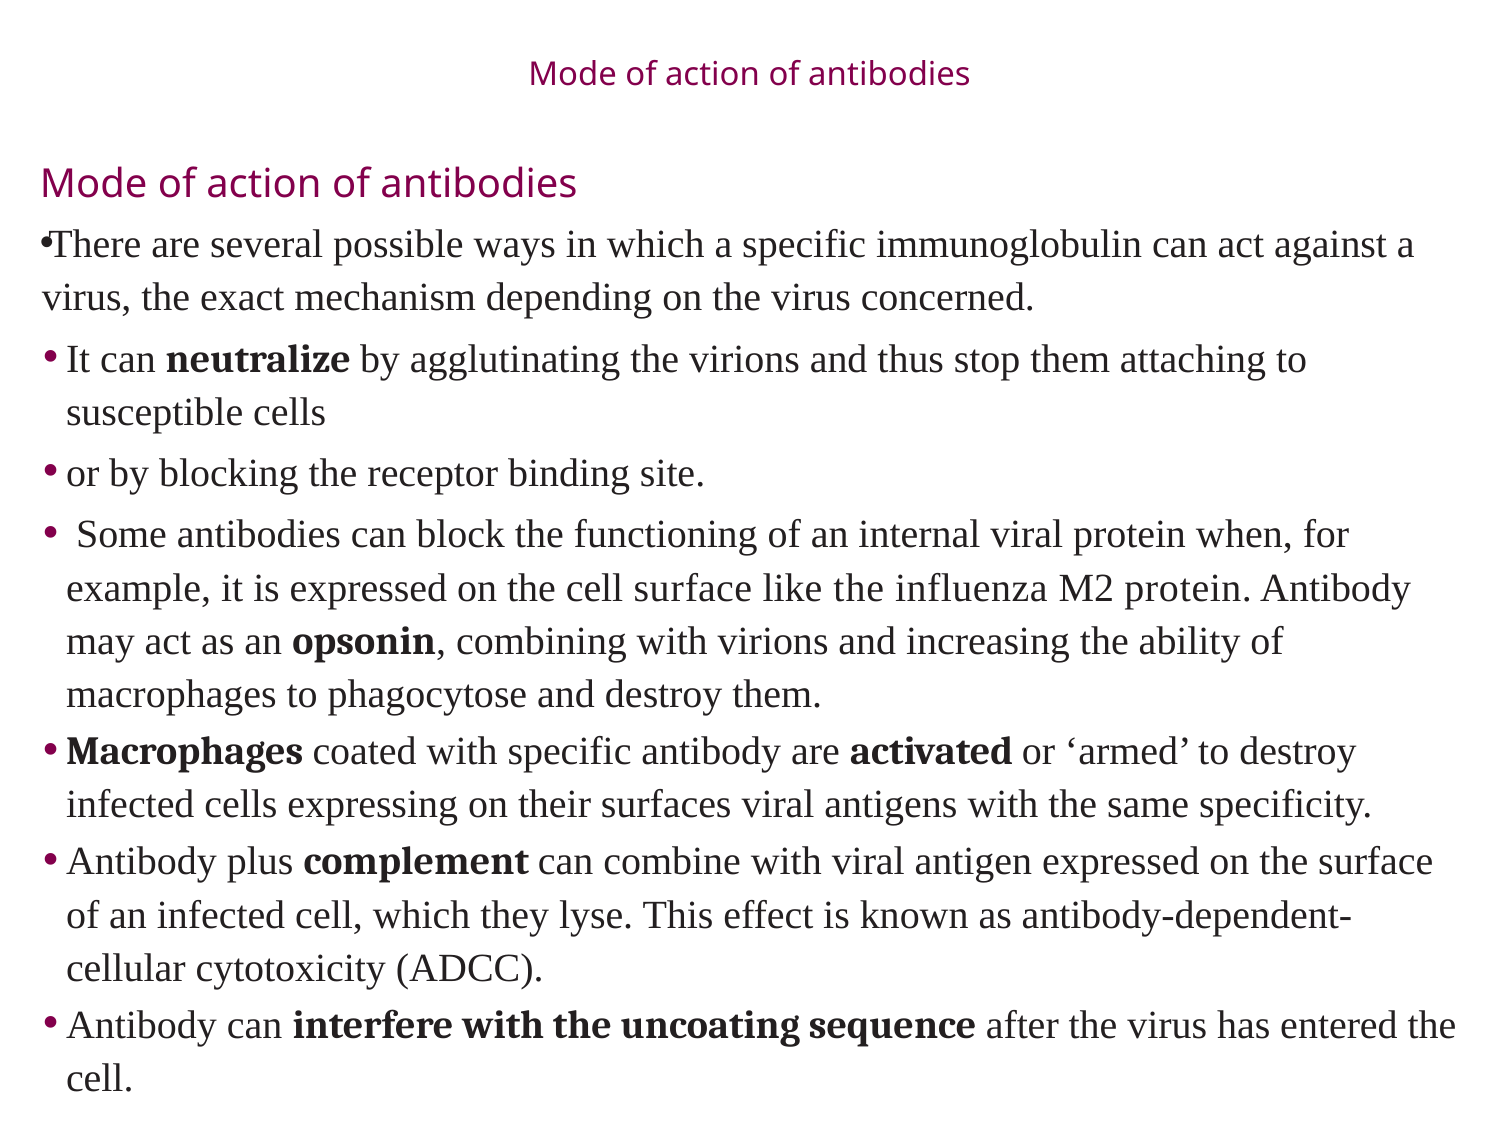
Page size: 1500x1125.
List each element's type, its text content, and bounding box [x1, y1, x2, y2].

title Mode of action of antibodies [75, 45, 1425, 100]
list Mode of action of antibodies There are several possible ways in which a specific immunoglobulin can act against a virus, the exact mechanism depending on the virus concerned. It can neutralize by agglutinating the virions and thus stop them attaching to susceptible cells or by blocking the receptor binding site. Some antibodies can block the functioning of an internal viral protein when, for example, it is expressed on the cell surface like the influenza M2 protein. Antibody may act as an opsonin, combining with virions and increasing the ability of macrophages to phagocytose and destroy them. Macrophages coated with specific antibody are activated or ‘armed’ to destroy infected cells expressing on their surfaces viral antigens with the same specificity. Antibody plus complement can combine with viral antigen expressed on the surface of an infected cell, which they lyse. This effect is known as antibody-dependent-cellular cytotoxicity (ADCC). Antibody can interfere with the uncoating sequence after the virus has entered the cell. [24, 149, 1475, 1113]
